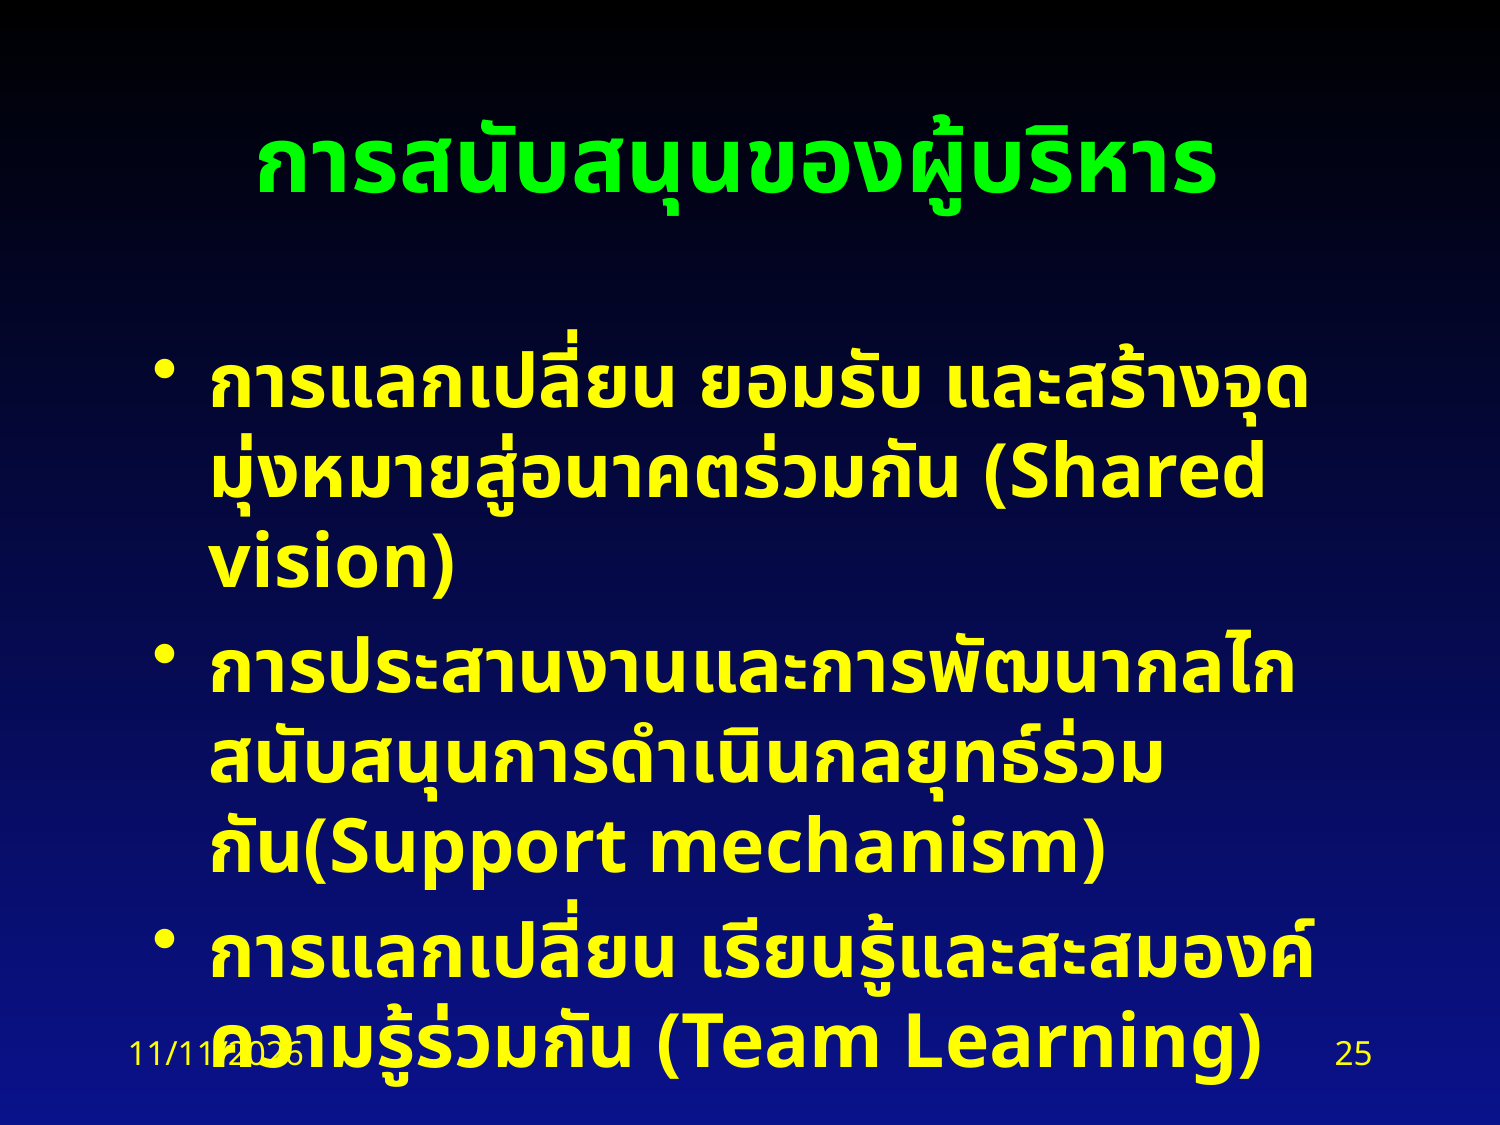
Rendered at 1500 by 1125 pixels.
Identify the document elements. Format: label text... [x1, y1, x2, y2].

list การแลกเปลี่ยน ยอมรับ และสร้างจุดมุ่งหมายสู่อนาคตร่วมกัน (Shared vision) การประสานงานและการพัฒนากลไกสนับสนุนการดำเนินกลยุทธ์ร่วมกัน(Support mechanism) การแลกเปลี่ยน เรียนรู้และสะสมองค์ความรู้ร่วมกัน (Team Learning) [137, 324, 1413, 1001]
title การสนับสนุนของผู้บริหาร [99, 62, 1376, 251]
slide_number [112, 1024, 426, 1101]
slide_number 25 [1074, 1024, 1388, 1101]
